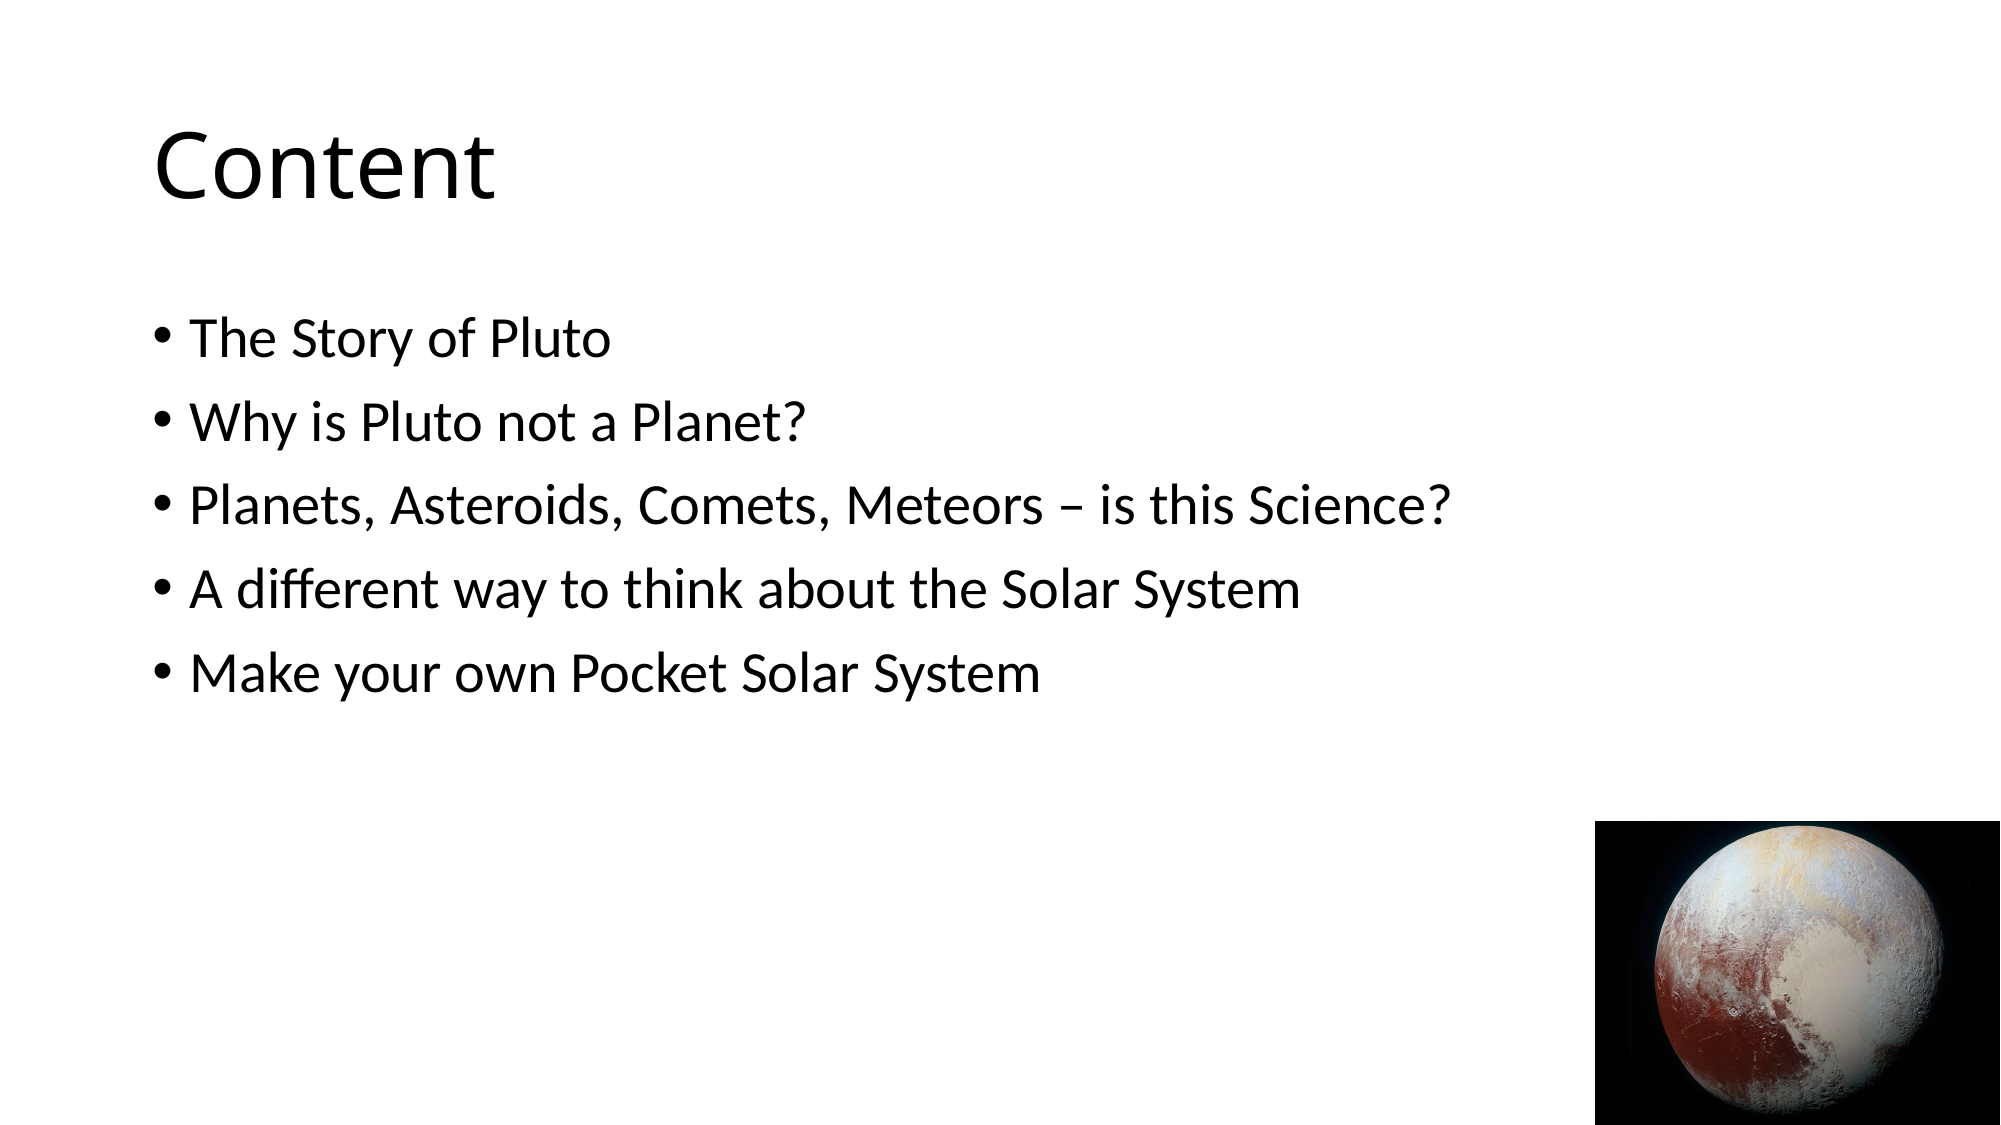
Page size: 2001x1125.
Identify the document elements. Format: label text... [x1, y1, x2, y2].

list The Story of Pluto Why is Pluto not a Planet? Planets, Asteroids, Comets, Meteors – is this Science? A different way to think about the Solar System Make your own Pocket Solar System [137, 299, 1863, 1014]
title Content [137, 59, 1863, 278]
picture [1595, 821, 2000, 1125]
